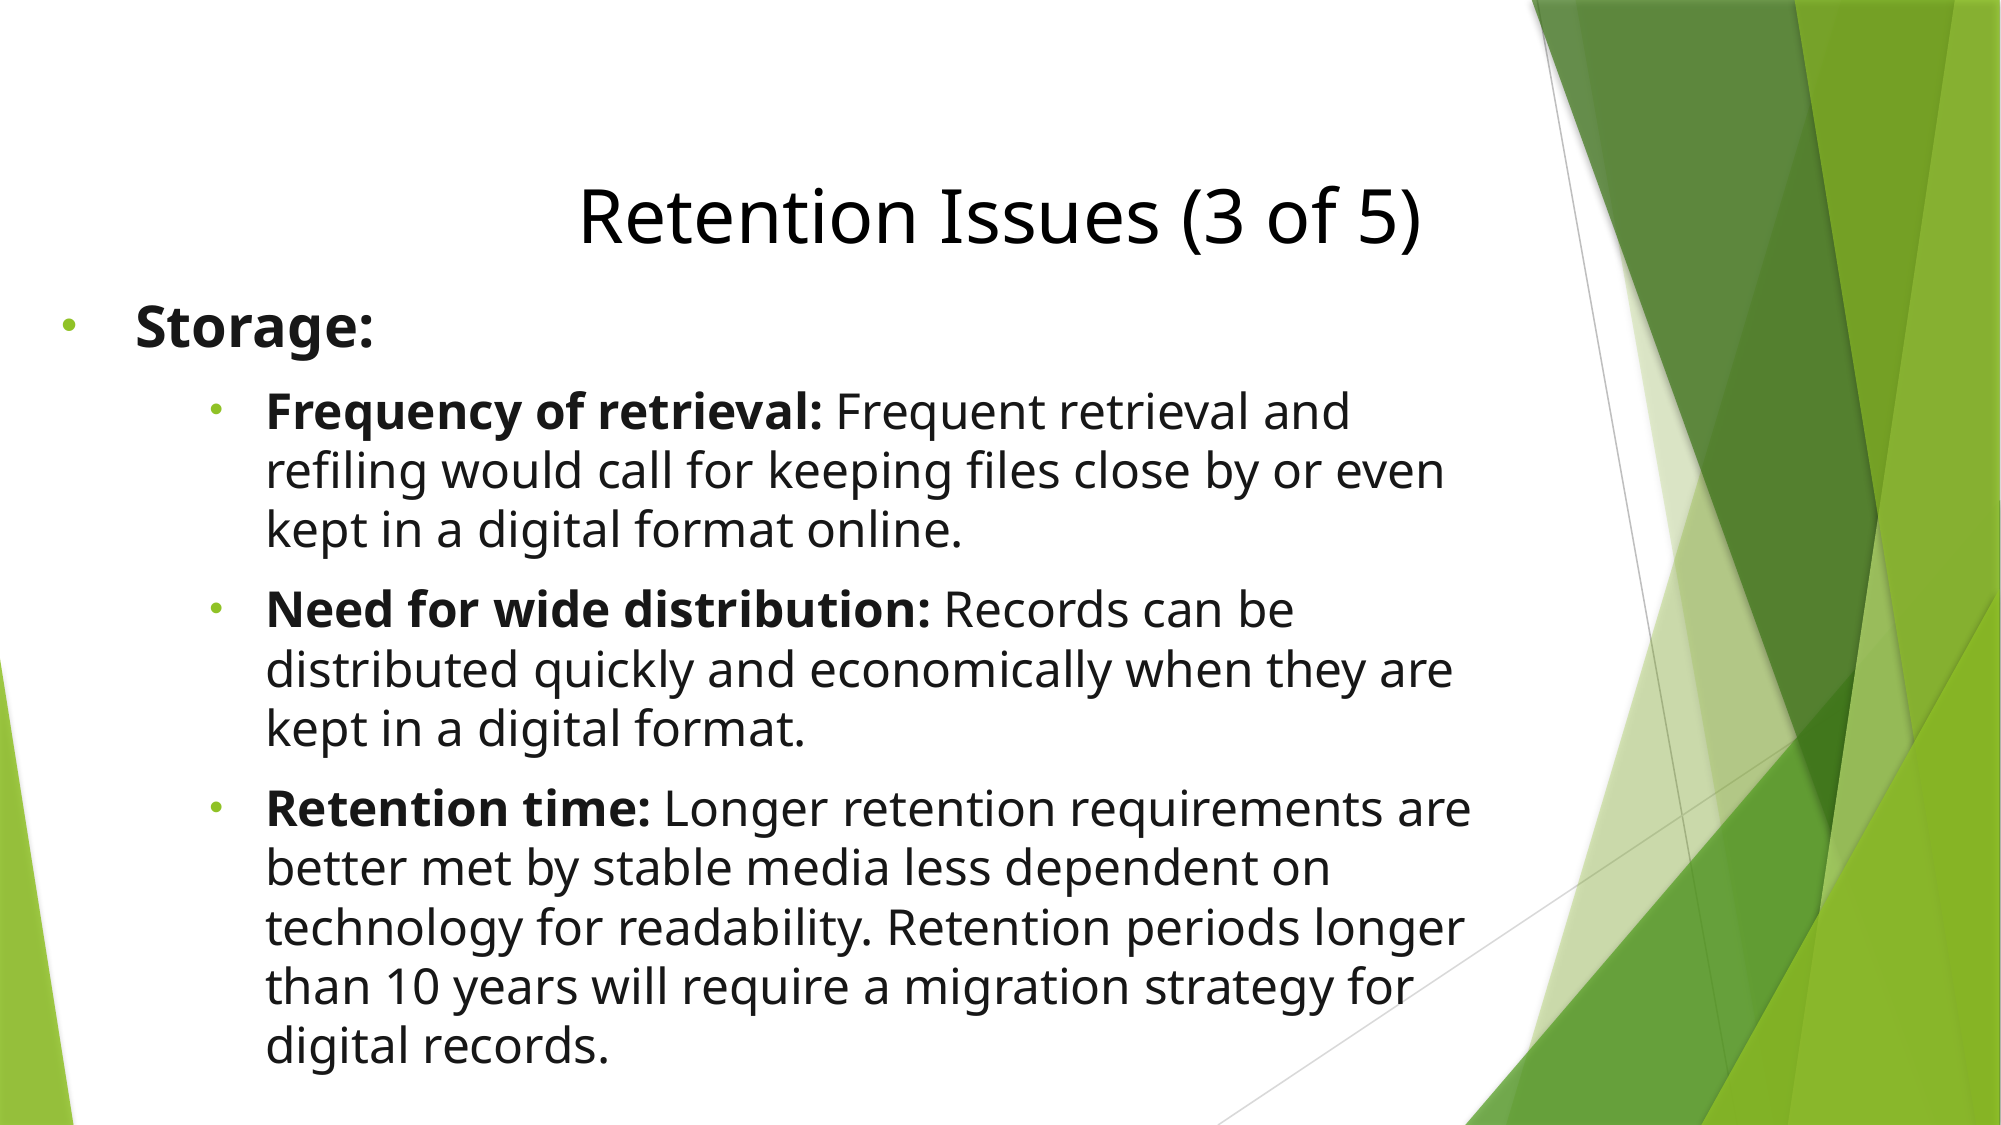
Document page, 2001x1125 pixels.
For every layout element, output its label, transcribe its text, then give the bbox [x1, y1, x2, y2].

list Storage: Frequency of retrieval: Frequent retrieval and refiling would call for keeping files close by or even kept in a digital format online. Need for wide distribution: Records can be distributed quickly and economically when they are kept in a digital format. Retention time: Longer retention requirements are better met by stable media less dependent on technology for readability. Retention periods longer than 10 years will require a migration strategy for digital records. [45, 282, 1527, 1084]
title Retention Issues (3 of 5) [212, 161, 1788, 300]
